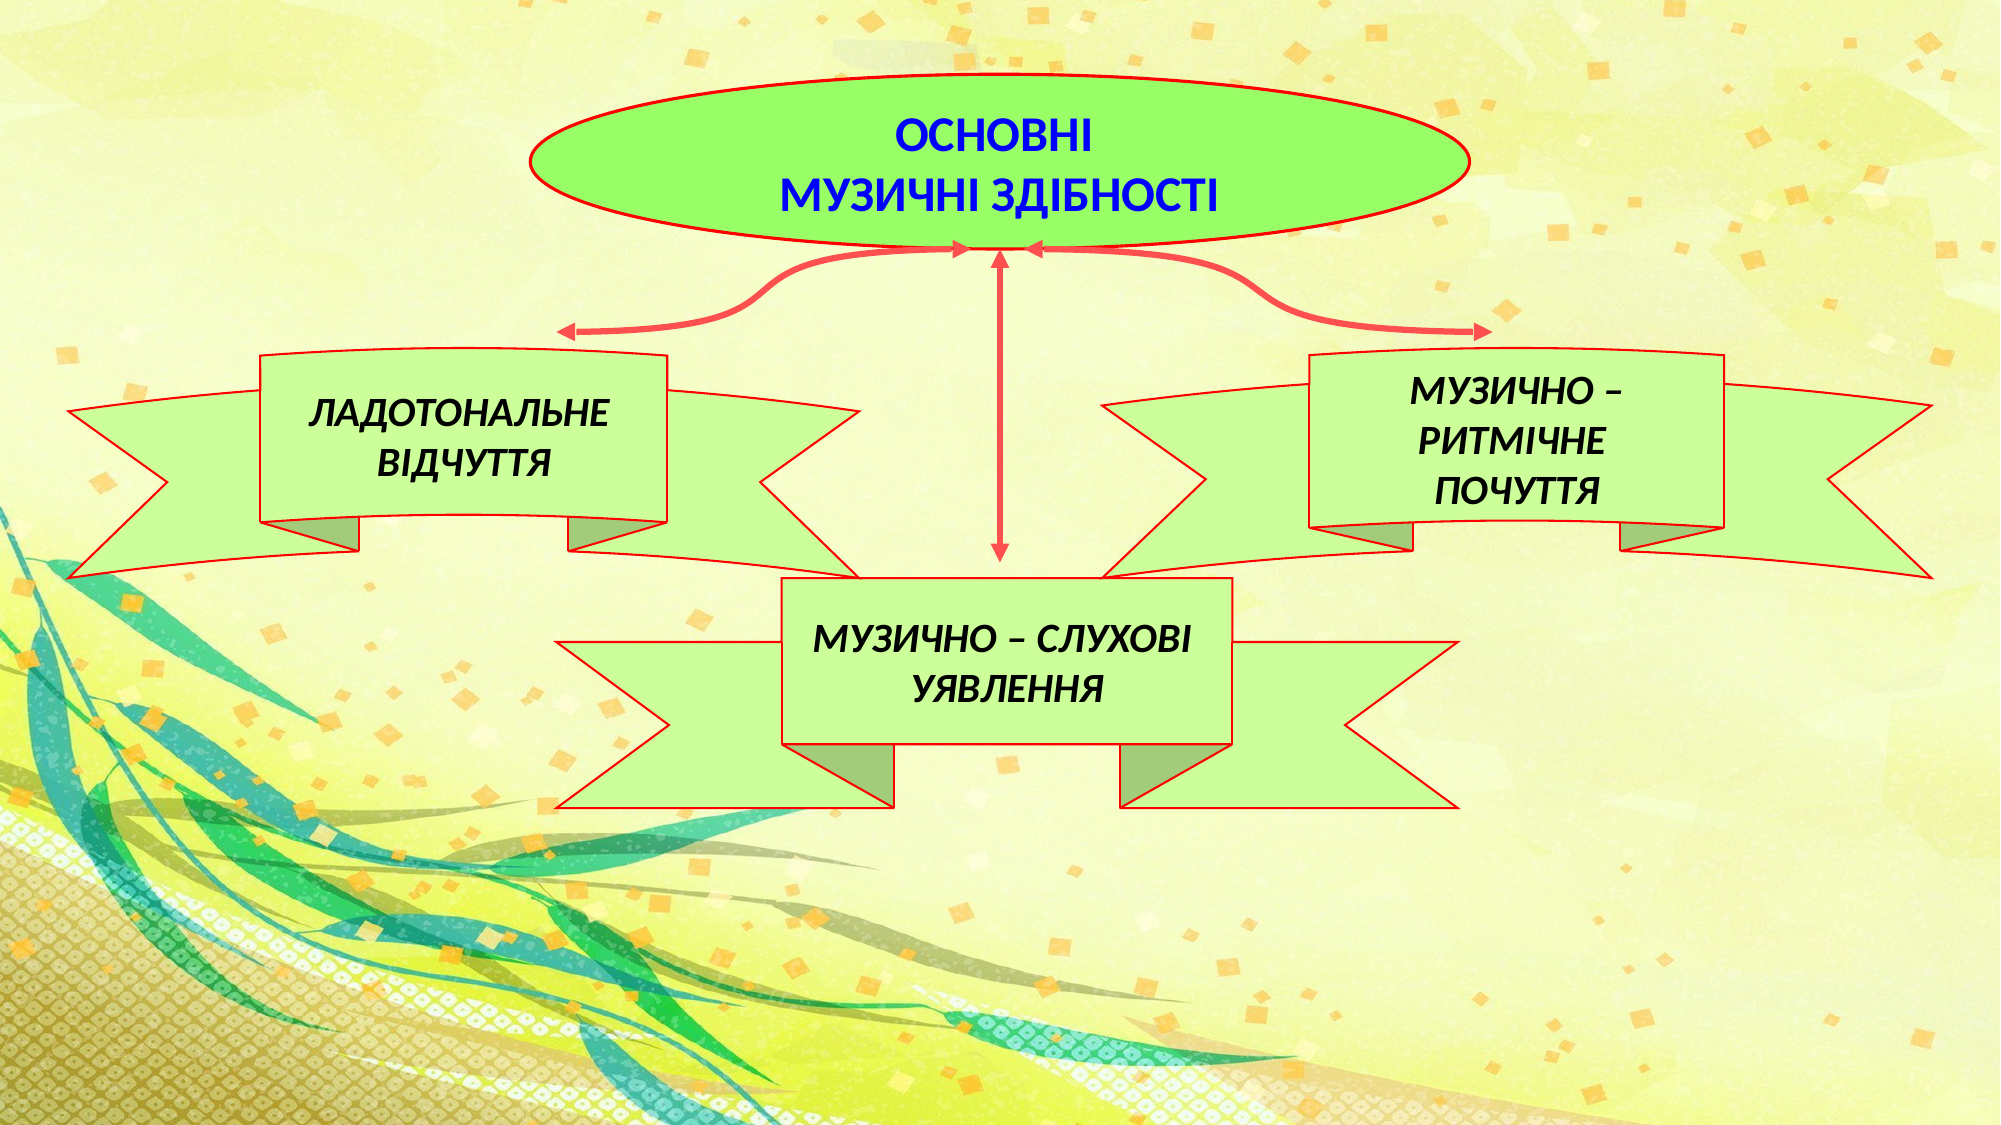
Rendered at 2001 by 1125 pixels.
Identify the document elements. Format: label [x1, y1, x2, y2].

text_box [1023, 248, 1493, 332]
text_box [556, 248, 972, 332]
picture [0, 0, 2000, 1125]
